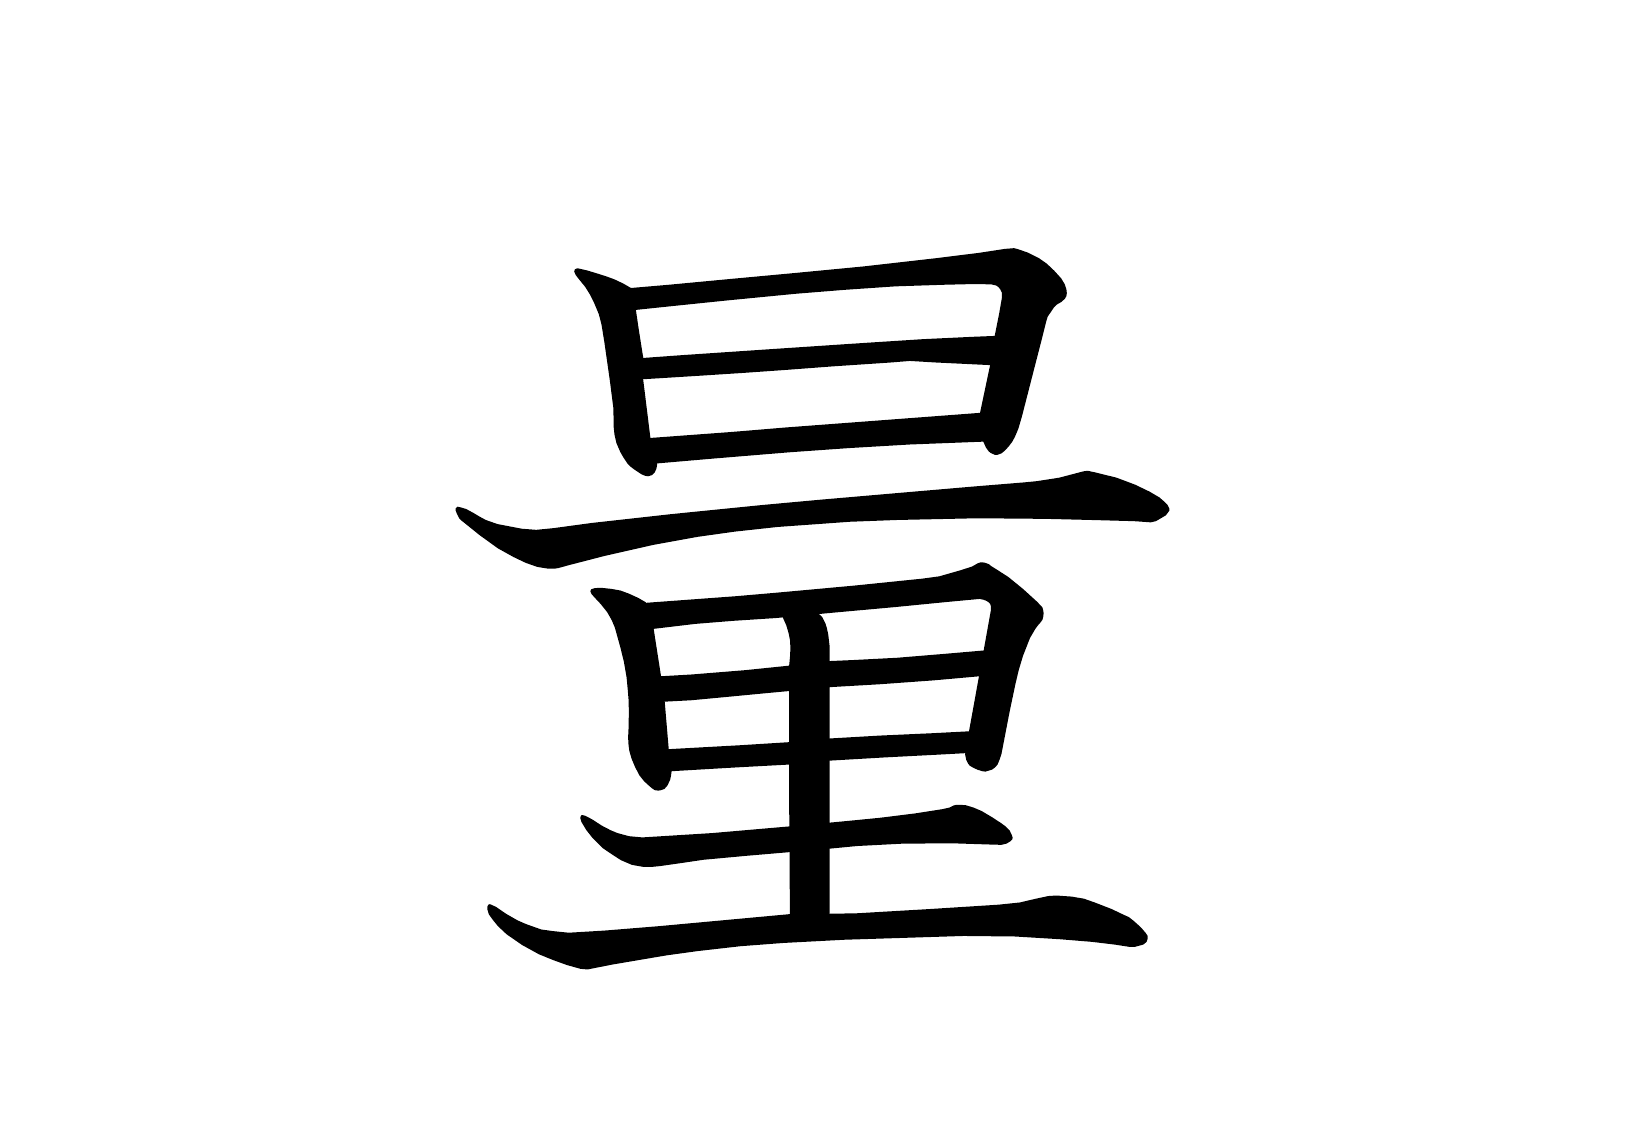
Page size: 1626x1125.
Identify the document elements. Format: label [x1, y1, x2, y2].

text_box [455, 248, 1170, 970]
